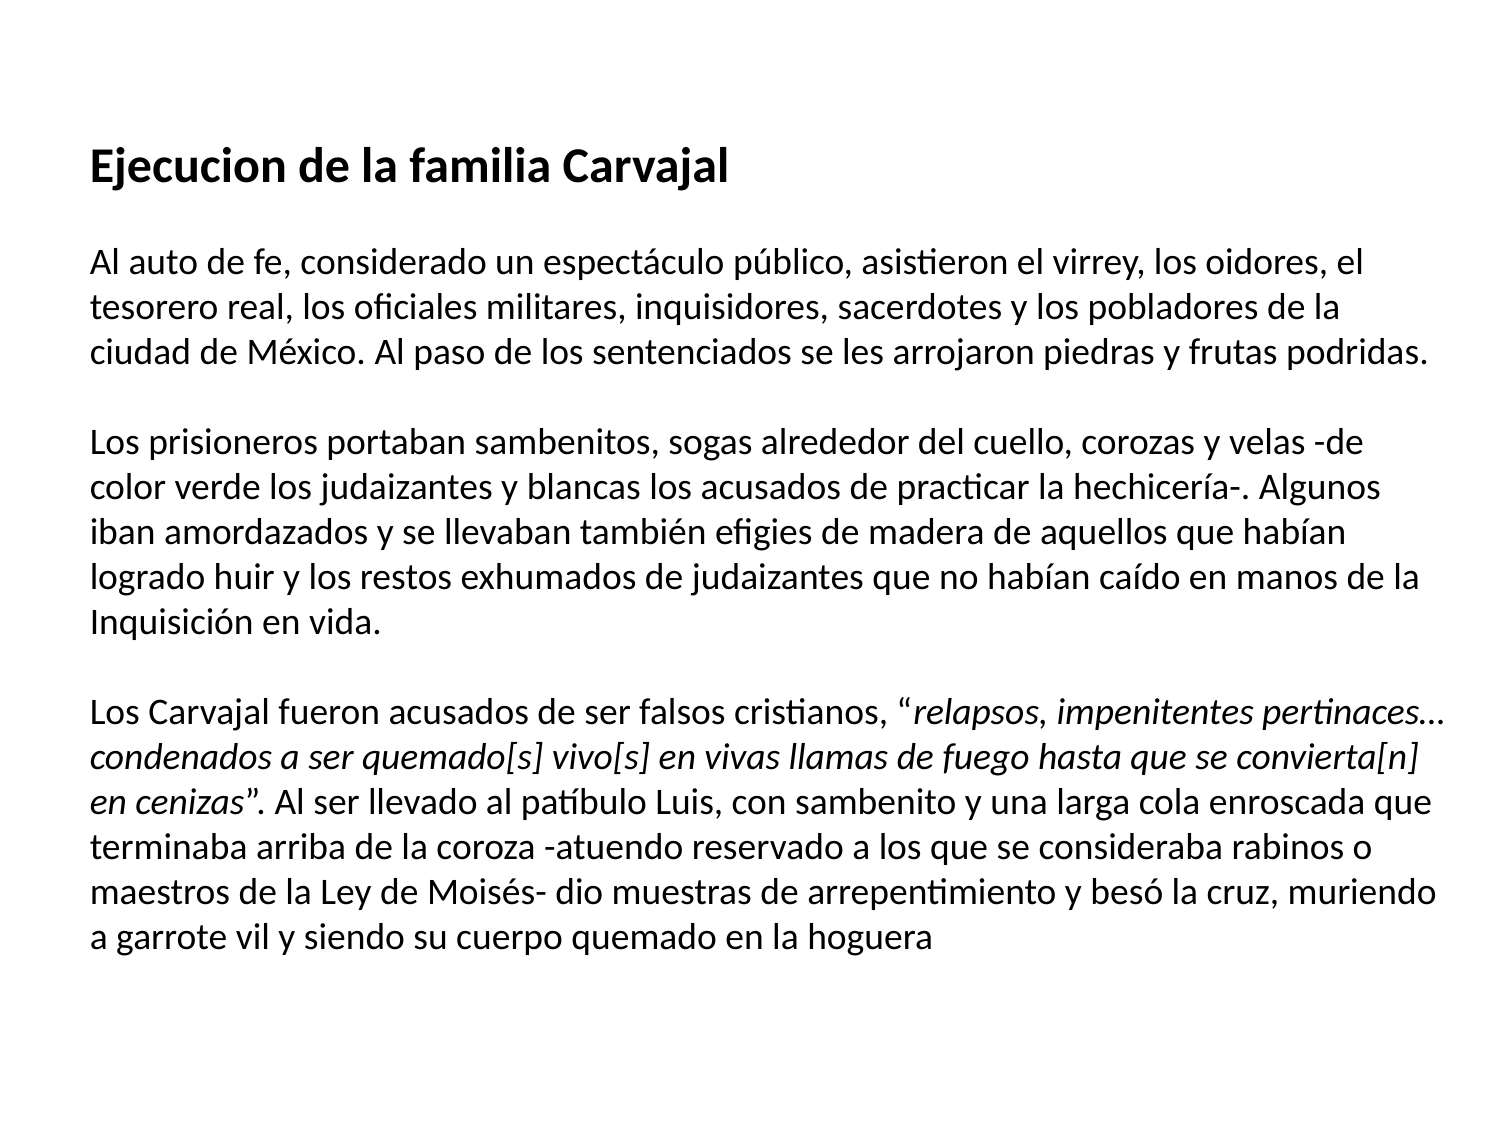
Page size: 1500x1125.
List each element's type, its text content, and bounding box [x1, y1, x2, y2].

text_box Ejecucion de la familia Carvajal Al auto de fe, considerado un espectáculo público, asistieron el virrey, los oidores, el tesorero real, los oficiales militares, inquisidores, sacerdotes y los pobladores de la ciudad de México. Al paso de los sentenciados se les arrojaron piedras y frutas podridas. Los prisioneros portaban sambenitos, sogas alrededor del cuello, corozas y velas -de color verde los judaizantes y blancas los acusados de practicar la hechicería-. Algunos iban amordazados y se llevaban también efigies de madera de aquellos que habían logrado huir y los restos exhumados de judaizantes que no habían caído en manos de la Inquisición en vida. Los Carvajal fueron acusados de ser falsos cristianos, “relapsos, impenitentes pertinaces… condenados a ser quemado[s] vivo[s] en vivas llamas de fuego hasta que se convierta[n] en cenizas”. Al ser llevado al patíbulo Luis, con sambenito y una larga cola enroscada que terminaba arriba de la coroza -atuendo reservado a los que se consideraba rabinos o maestros de la Ley de Moisés- dio muestras de arrepentimiento y besó la cruz, muriendo a garrote vil y siendo su cuerpo quemado en la hoguera [75, 124, 1463, 965]
